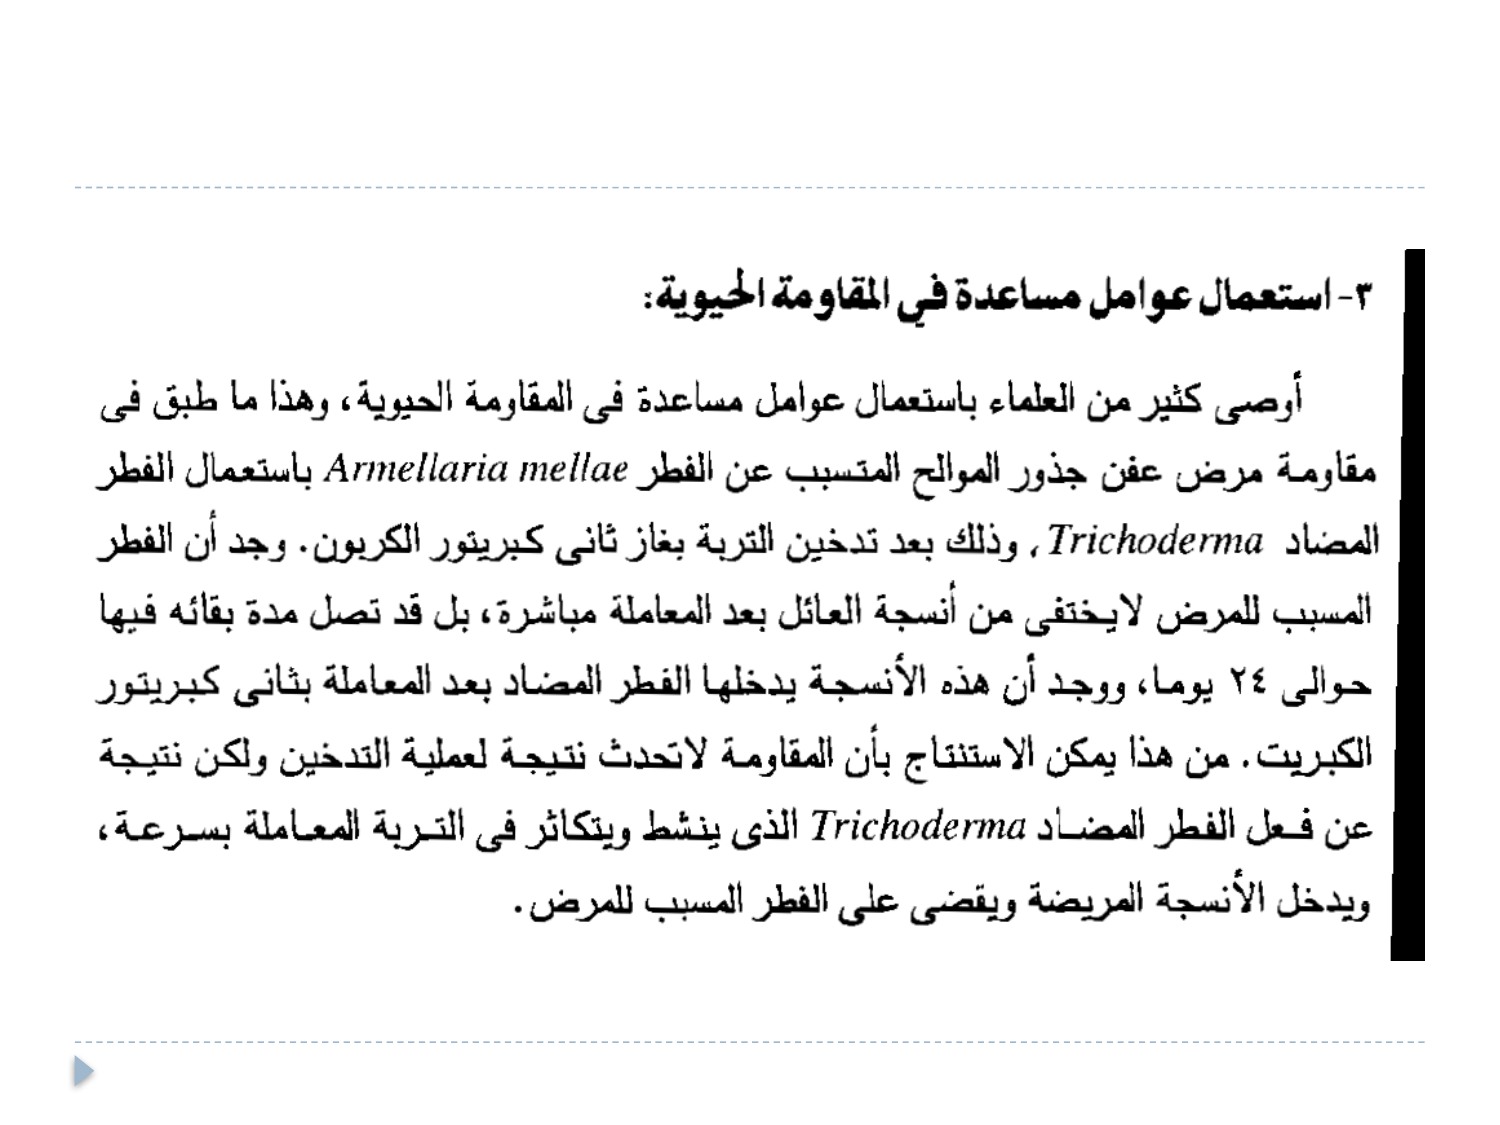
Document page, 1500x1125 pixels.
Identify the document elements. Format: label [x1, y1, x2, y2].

list [74, 249, 1426, 961]
